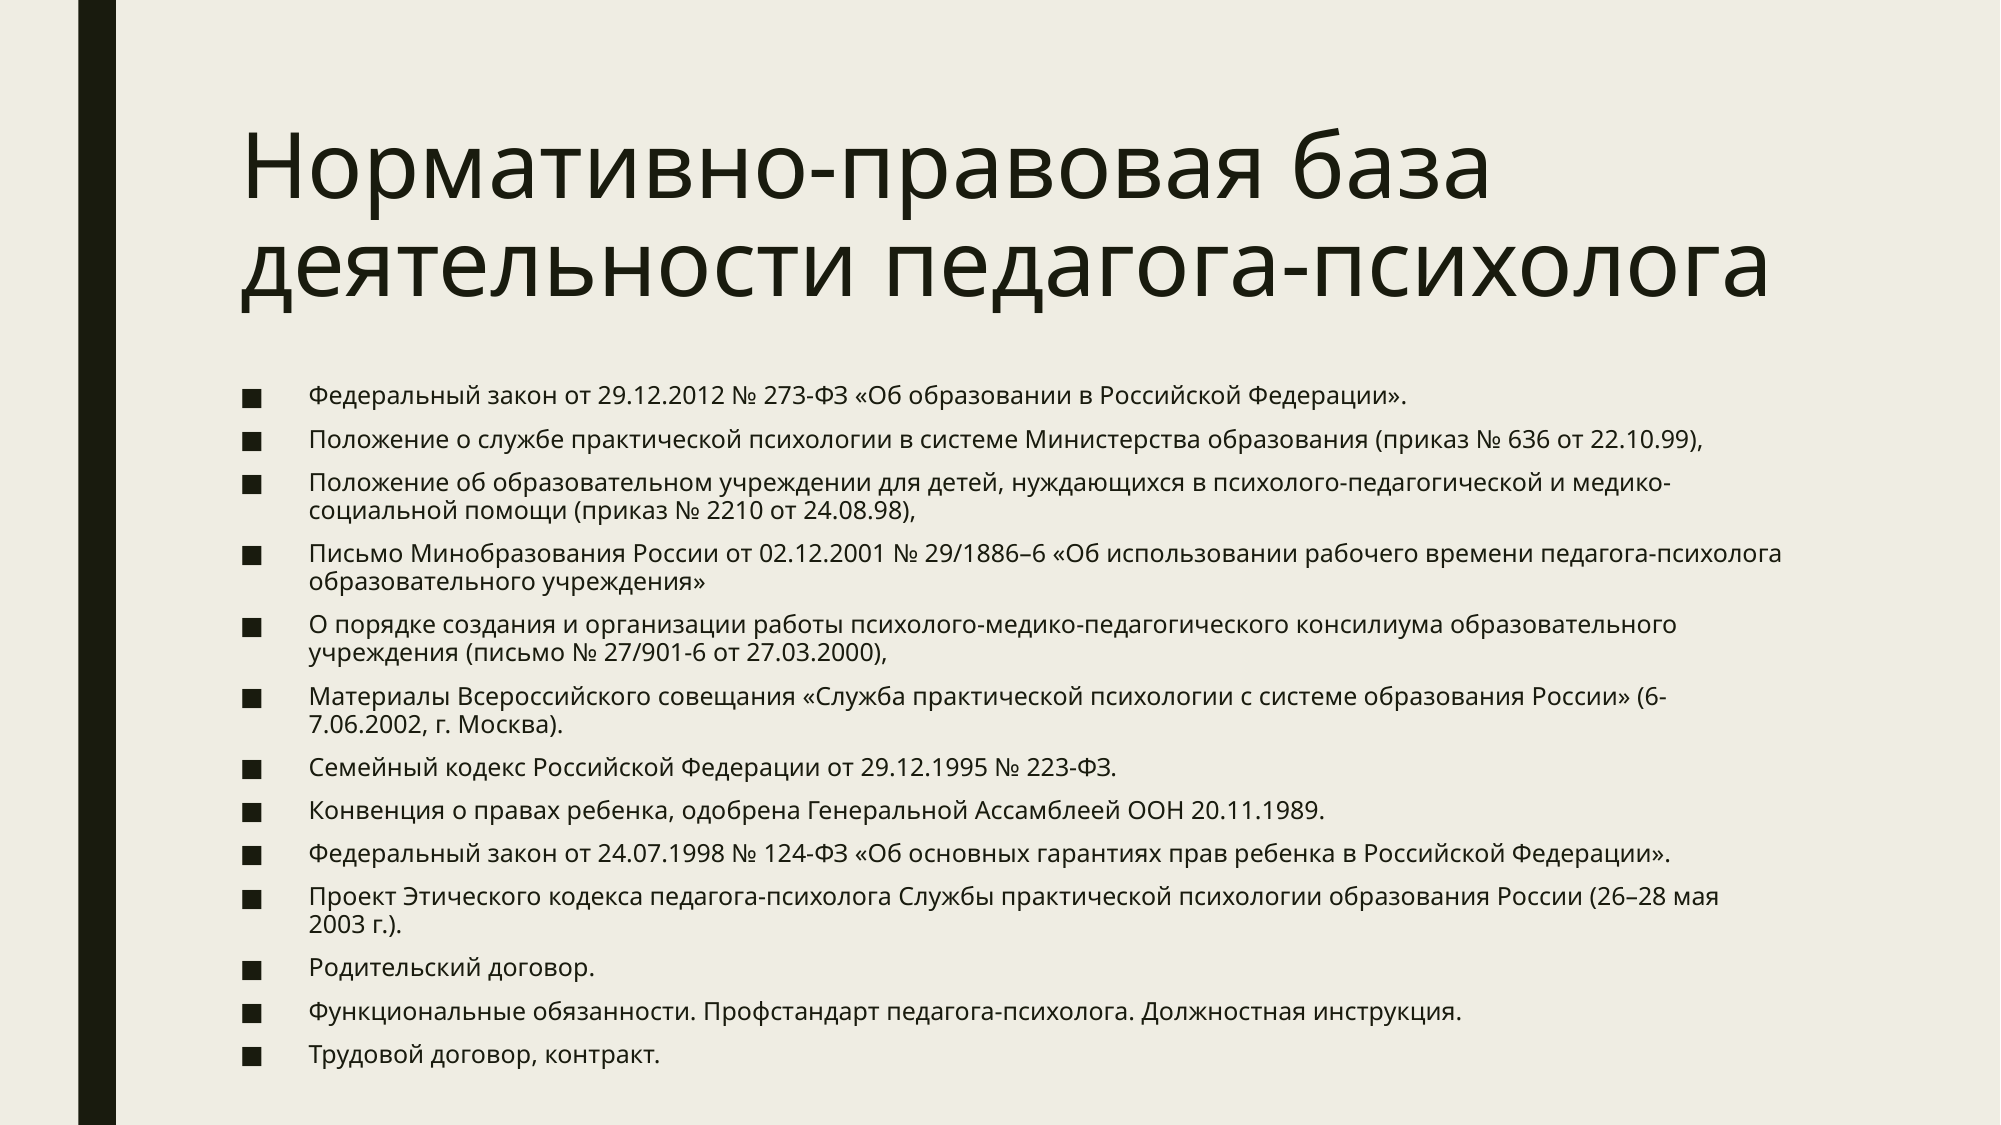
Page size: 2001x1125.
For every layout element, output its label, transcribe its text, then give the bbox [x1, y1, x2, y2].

title Нормативно-правовая база деятельности педагога-психолога [225, 112, 1800, 357]
list Федеральный закон от 29.12.2012 № 273-ФЗ «Об образовании в Российской Федерации». Положение о службе практической психологии в системе Министерства образования (приказ № 636 от 22.10.99), Положение об образовательном учреждении для детей, нуждающихся в психолого-педагогической и медико-социальной помощи (приказ № 2210 от 24.08.98), Письмо Минобразования России от 02.12.2001 № 29/1886–6 «Об использовании рабочего времени педагога-психолога образовательного учреждения» О порядке создания и организации работы психолого-медико-педагогического консилиума образовательного учреждения (письмо № 27/901-6 от 27.03.2000), Материалы Всероссийского совещания «Служба практической психологии с системе образования России» (6-7.06.2002, г. Москва). Семейный кодекс Российской Федерации от 29.12.1995 № 223-ФЗ. Конвенция о правах ребенка, одобрена Генеральной Ассамблеей ООН 20.11.1989. Федеральный закон от 24.07.1998 № 124-ФЗ «Об основных гарантиях прав ребенка в Российской Федерации». Проект Этического кодекса педагога-психолога Службы практической психологии образования России (26–28 мая 2003 г.). Родительский договор. Функциональные обязанности. Профстандарт педагога-психолога. Должностная инструкция. Трудовой договор, контракт. [225, 375, 1800, 1082]
